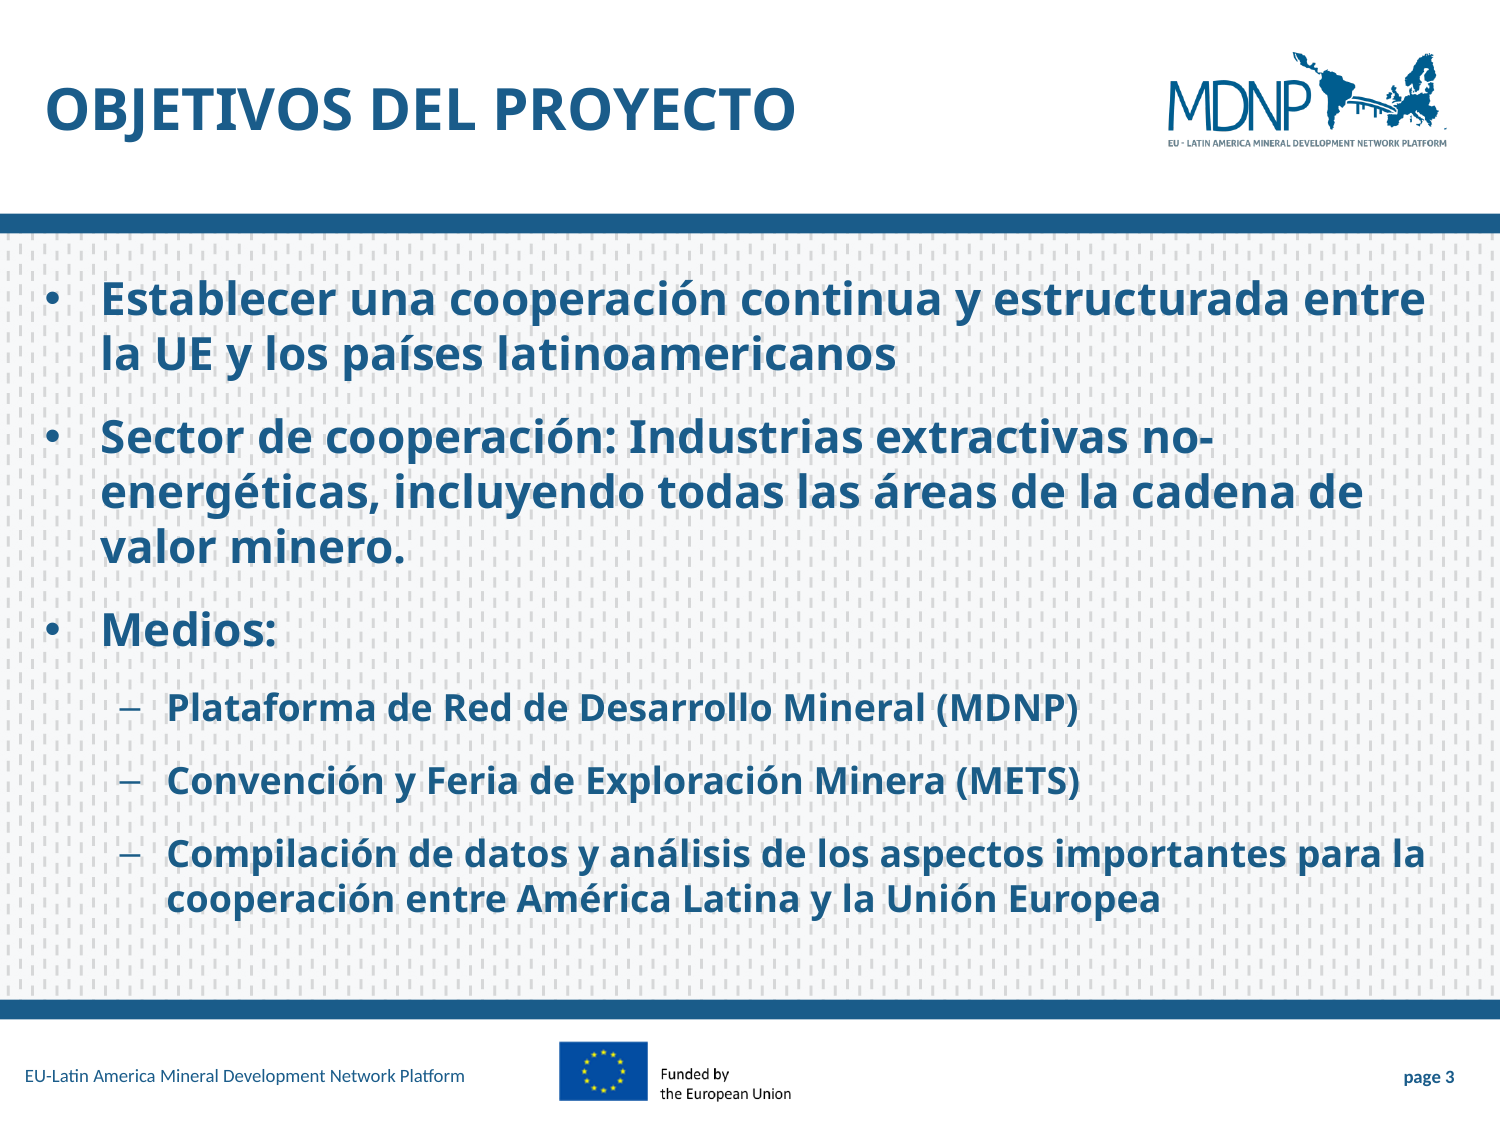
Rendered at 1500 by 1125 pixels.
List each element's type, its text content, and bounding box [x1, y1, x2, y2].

picture [1115, 0, 1500, 199]
title OBJETIVOS DEL PROYECTO [29, 0, 1075, 214]
slide_number page 3 [1345, 1045, 1470, 1105]
picture [0, 234, 1500, 999]
picture [537, 1023, 824, 1121]
footer EU-Latin America Mineral Development Network Platform [9, 1045, 512, 1105]
list Establecer una cooperación continua y estructurada entre la UE y los países latinoamericanos Sector de cooperación: Industrias extractivas no-energéticas, incluyendo todas las áreas de la cadena de valor minero. Medios: Plataforma de Red de Desarrollo Mineral (MDNP) Convención y Feria de Exploración Minera (METS) Compilación de datos y análisis de los aspectos importantes para la cooperación entre América Latina y la Unión Europea [29, 262, 1468, 981]
